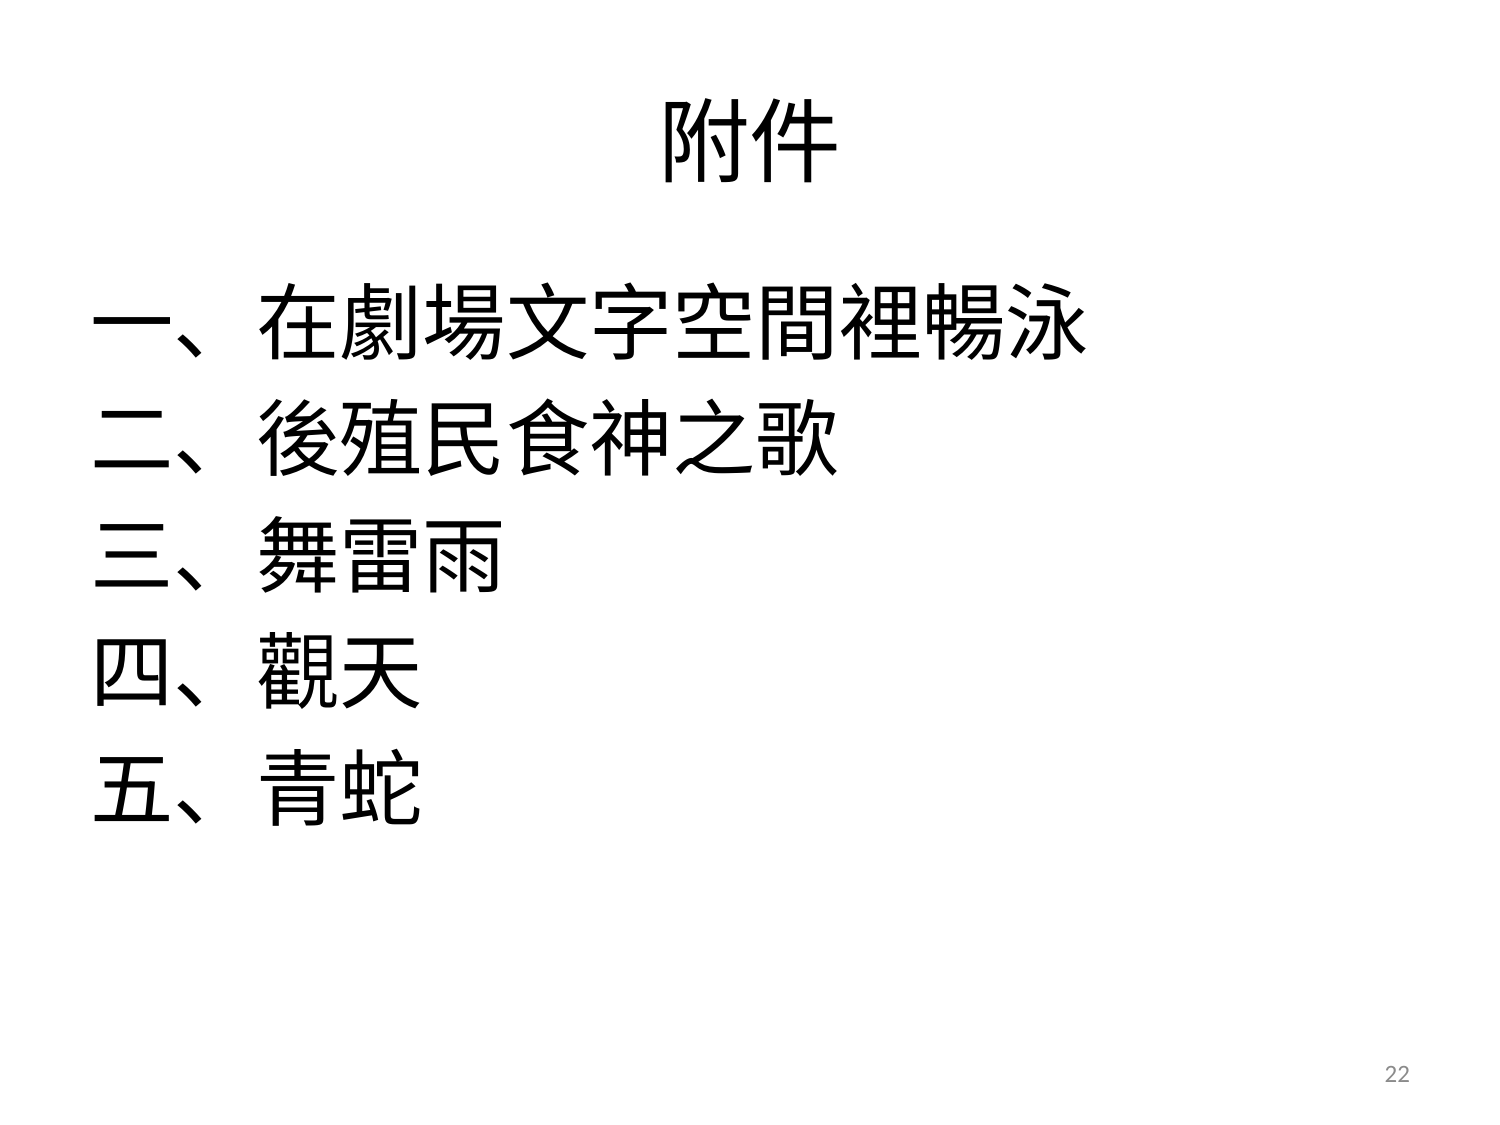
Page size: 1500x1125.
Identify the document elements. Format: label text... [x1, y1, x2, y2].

list 一、在劇場文字空間裡暢泳 二、後殖民食神之歌 三、舞雷雨 四、觀天 五、青蛇 [75, 262, 1425, 1005]
title 附件 [75, 45, 1425, 233]
slide_number 22 [1074, 1042, 1425, 1103]
